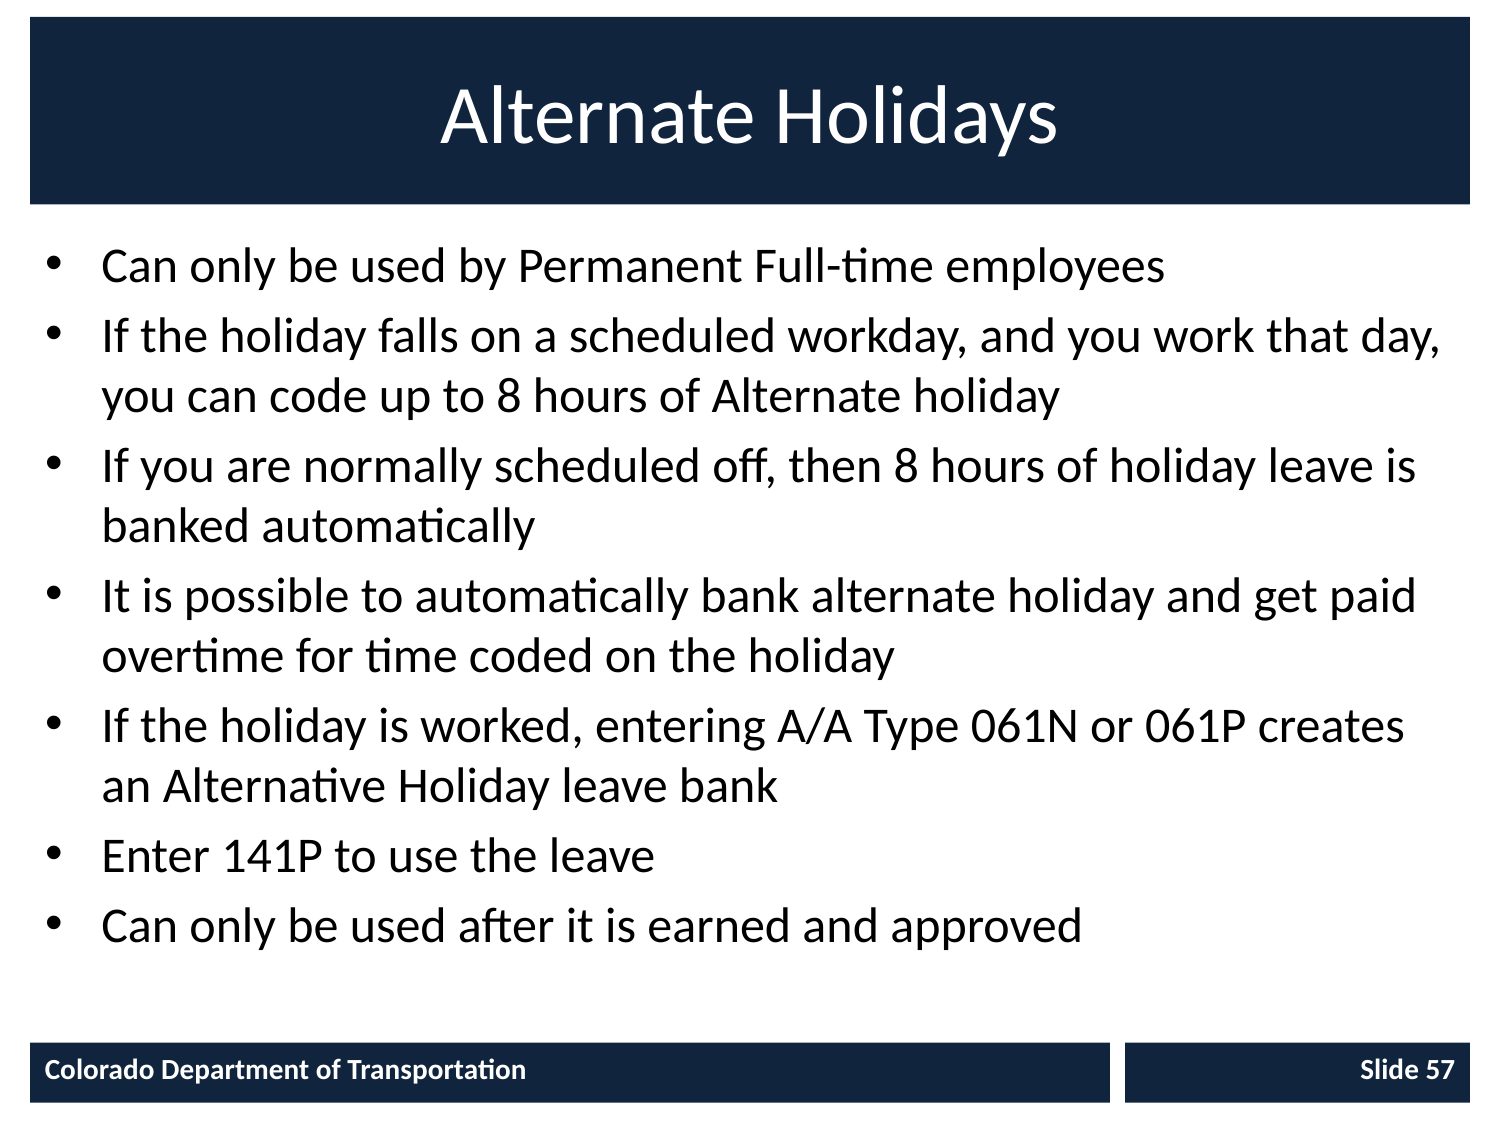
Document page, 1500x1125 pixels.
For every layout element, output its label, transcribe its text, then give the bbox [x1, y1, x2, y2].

slide_number Slide 57 [1125, 1042, 1470, 1103]
list Can only be used by Permanent Full-time employees If the holiday falls on a scheduled workday, and you work that day, you can code up to 8 hours of Alternate holiday If you are normally scheduled off, then 8 hours of holiday leave is banked automatically It is possible to automatically bank alternate holiday and get paid overtime for time coded on the holiday If the holiday is worked, entering A/A Type 061N or 061P creates an Alternative Holiday leave bank Enter 141P to use the leave Can only be used after it is earned and approved [29, 224, 1471, 1036]
footer Colorado Department of Transportation [30, 1042, 1110, 1103]
title Alternate Holidays [29, 16, 1471, 205]
